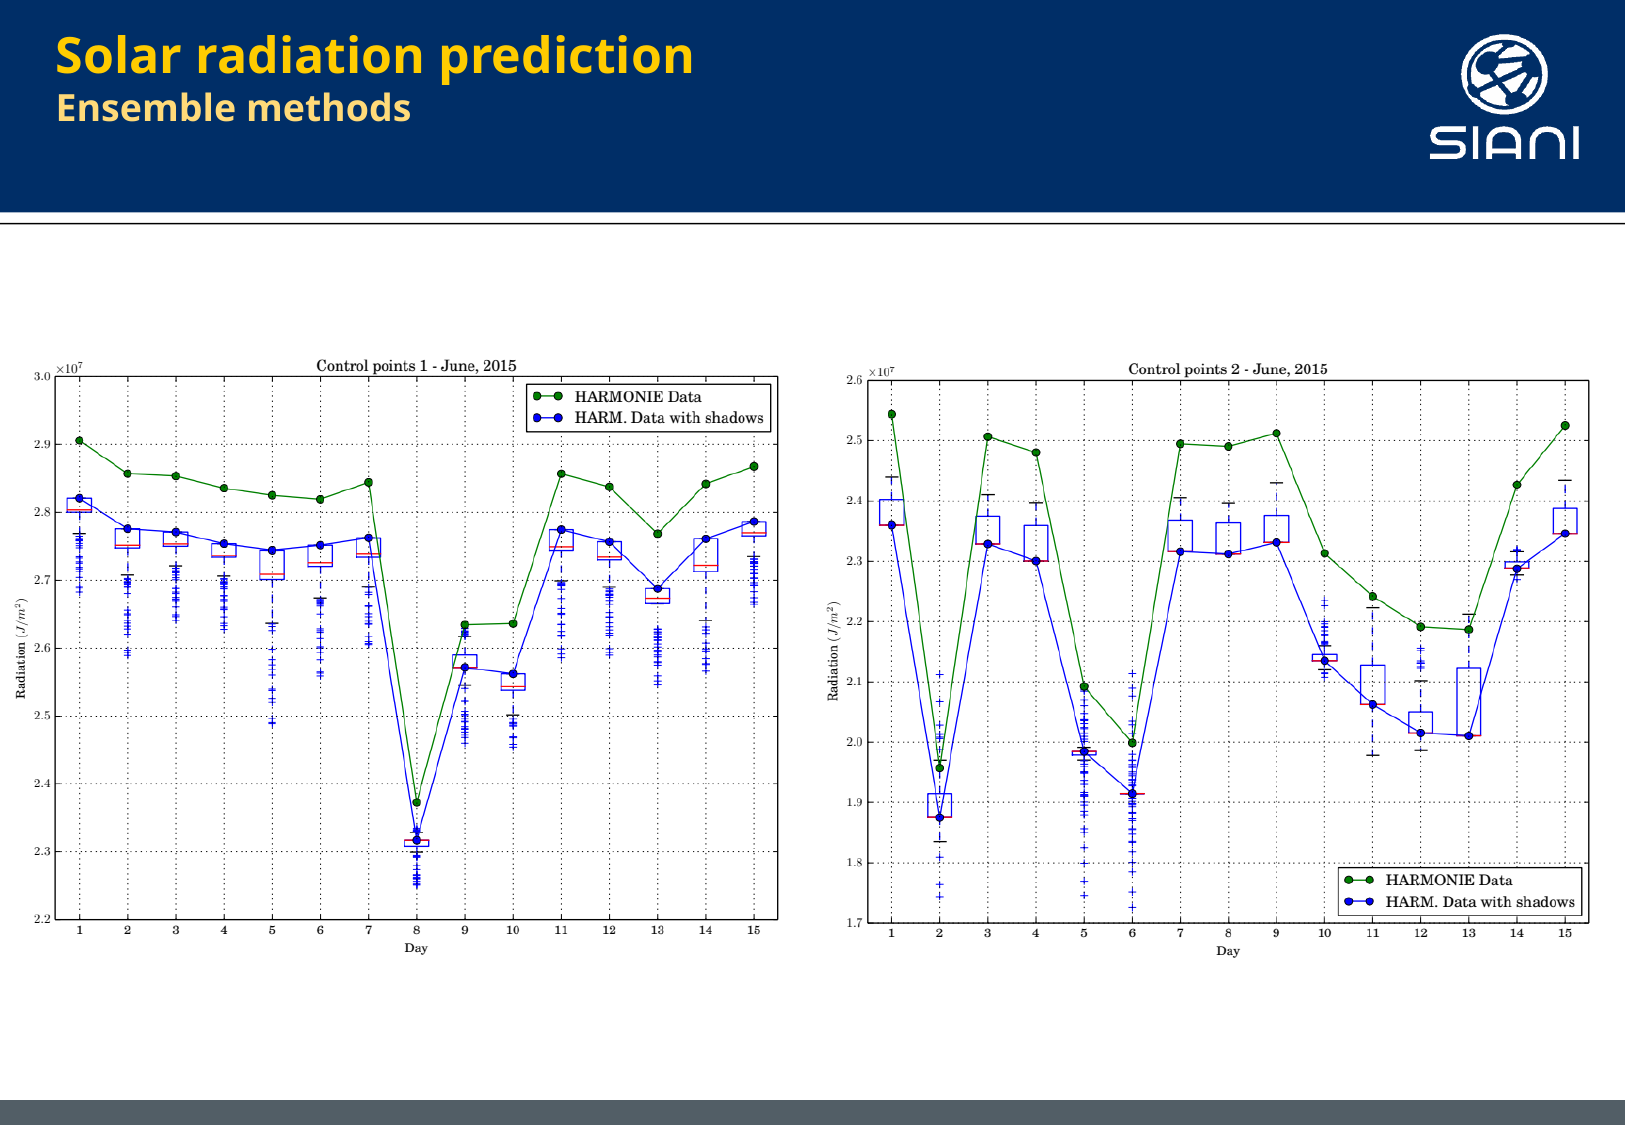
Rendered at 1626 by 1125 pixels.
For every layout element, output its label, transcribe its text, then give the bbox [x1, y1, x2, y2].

picture [2, 343, 806, 961]
picture [811, 352, 1618, 964]
picture [1401, 22, 1606, 171]
text_box Solar radiation prediction Ensemble methods [40, 16, 1245, 136]
